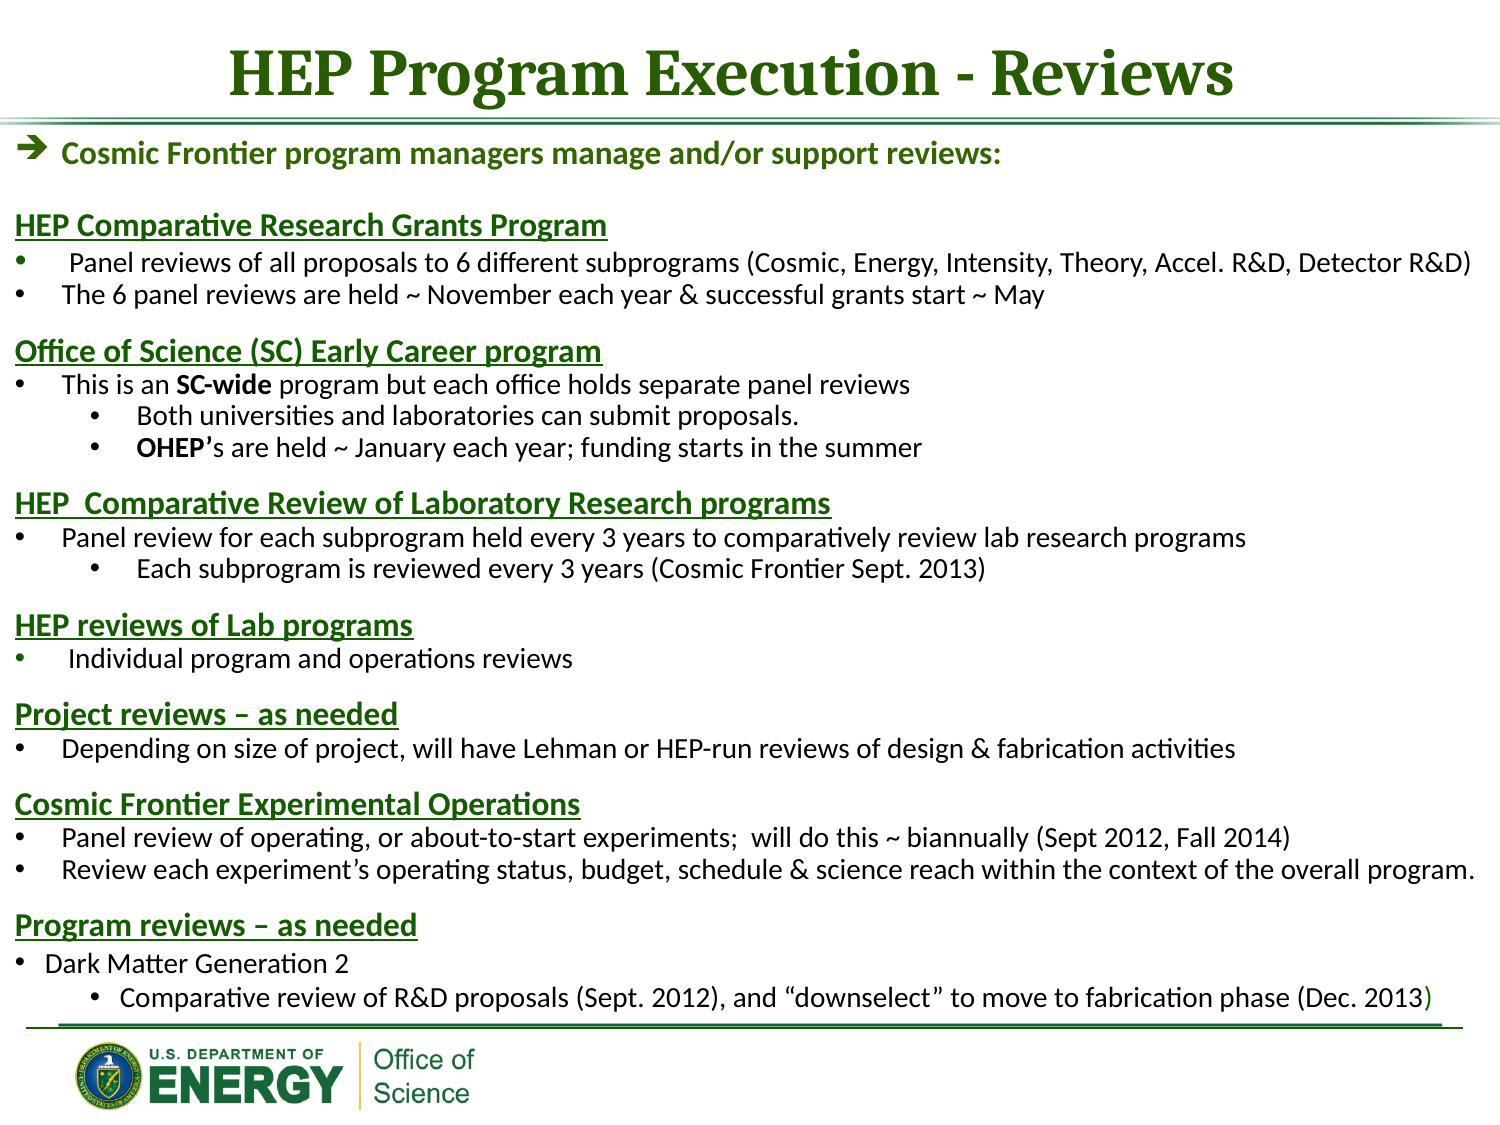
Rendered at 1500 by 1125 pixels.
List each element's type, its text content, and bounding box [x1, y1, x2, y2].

title HEP Program Execution - Reviews [138, 8, 1326, 128]
text_box Cosmic Frontier program managers manage and/or support reviews: HEP Comparative Research Grants Program Panel reviews of all proposals to 6 different subprograms (Cosmic, Energy, Intensity, Theory, Accel. R&D, Detector R&D) The 6 panel reviews are held ~ November each year & successful grants start ~ May Office of Science (SC) Early Career program This is an SC-wide program but each office holds separate panel reviews Both universities and laboratories can submit proposals. OHEP’s are held ~ January each year; funding starts in the summer HEP Comparative Review of Laboratory Research programs Panel review for each subprogram held every 3 years to comparatively review lab research programs Each subprogram is reviewed every 3 years (Cosmic Frontier Sept. 2013) HEP reviews of Lab programs Individual program and operations reviews Project reviews – as needed Depending on size of project, will have Lehman or HEP-run reviews of design & fabrication activities Cosmic Frontier Experimental Operations Panel review of operating, or about-to-start experiments; will do this ~ biannually (Sept 2012, Fall 2014) Review each experiment’s operating status, budget, schedule & science reach within the context of the overall program. Program reviews – as needed Dark Matter Generation 2 Comparative review of R&D proposals (Sept. 2012), and “downselect” to move to fabrication phase (Dec. 2013) [0, 128, 1500, 1028]
picture [0, 1028, 1500, 1125]
picture [0, 0, 1500, 128]
